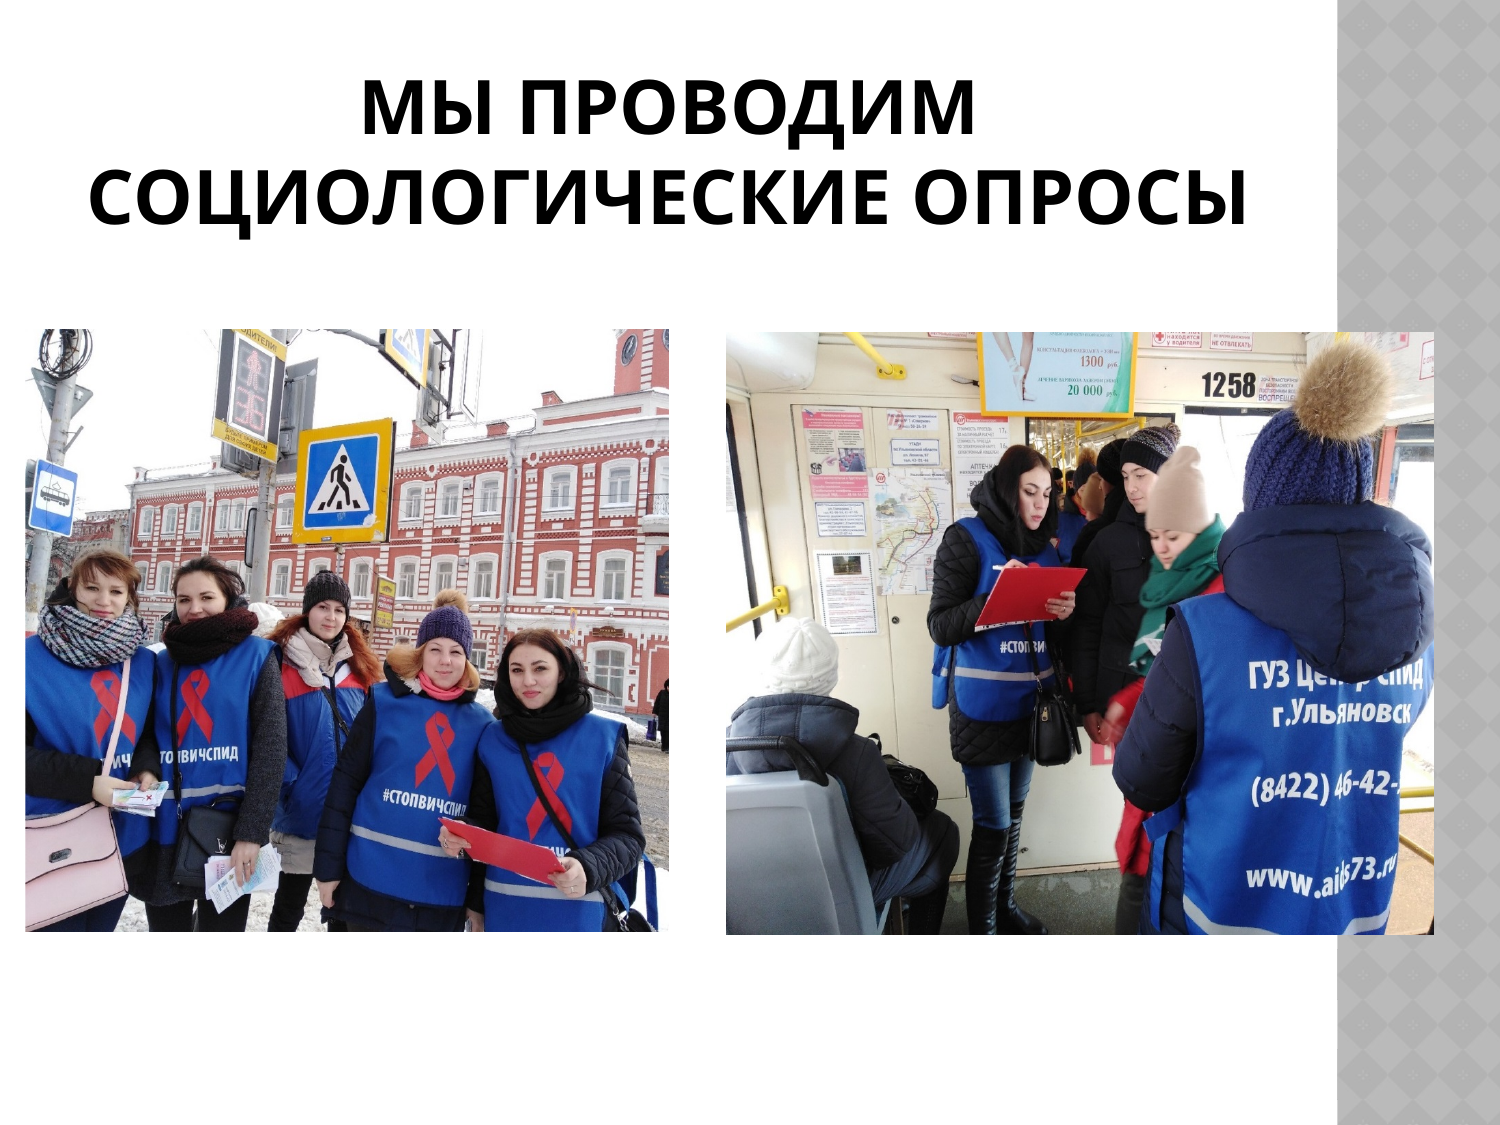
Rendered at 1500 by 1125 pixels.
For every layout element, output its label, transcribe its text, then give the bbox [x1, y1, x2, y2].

picture [725, 331, 1434, 935]
title Мы проводим социологические опросы [75, 52, 1263, 240]
picture [24, 328, 670, 933]
